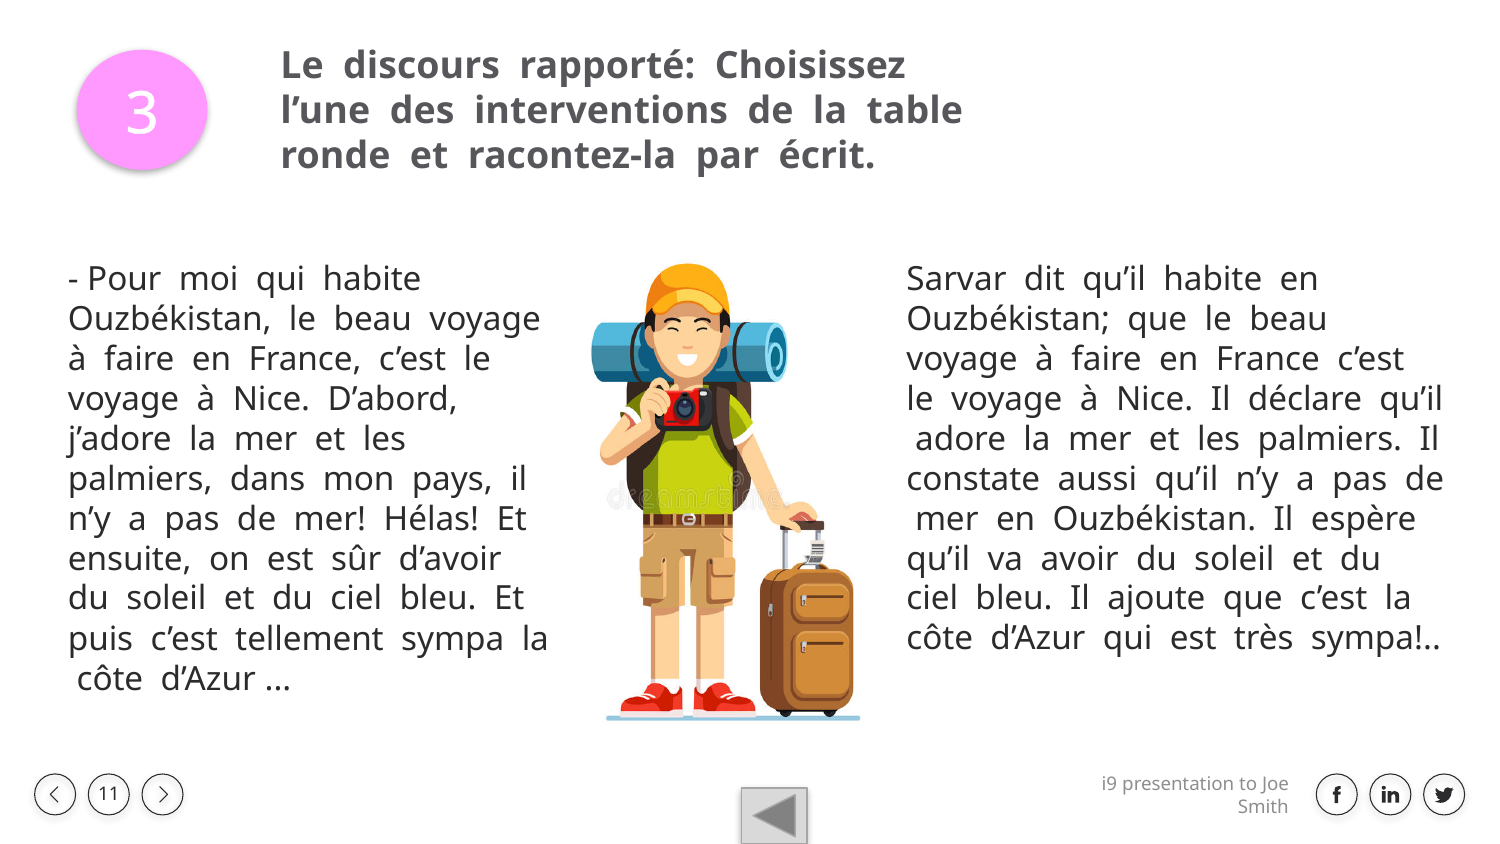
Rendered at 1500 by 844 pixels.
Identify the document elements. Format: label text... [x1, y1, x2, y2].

text_box - Pour moi qui habite Ouzbékistan, le beau voyage à faire en France, c’est le voyage à Nice. D’abord, j’adore la mer et les palmiers, dans mon pays, il n’y a pas de mer! Hélas! Et ensuite, on est sûr d’avoir du soleil et du ciel bleu. Et puis c’est tellement sympa la côte d’Azur ... [53, 250, 567, 704]
text_box [741, 787, 808, 844]
picture [576, 251, 873, 734]
text_box Le discours rapporté: Choisissez l’une des interventions de la table ronde et racontez-la par écrit. [265, 34, 1016, 184]
text_box Sarvar dit qu’il habite en Ouzbékistan; que le beau voyage à faire en France c’est le voyage à Nice. Il déclare qu’il adore la mer et les palmiers. Il constate aussi qu’il n’y a pas de mer en Ouzbékistan. Il espère qu’il va avoir du soleil et du ciel bleu. Il ajoute que c’est la côte d’Azur qui est très sympa!.. [891, 249, 1465, 664]
text_box 3 [75, 48, 209, 171]
